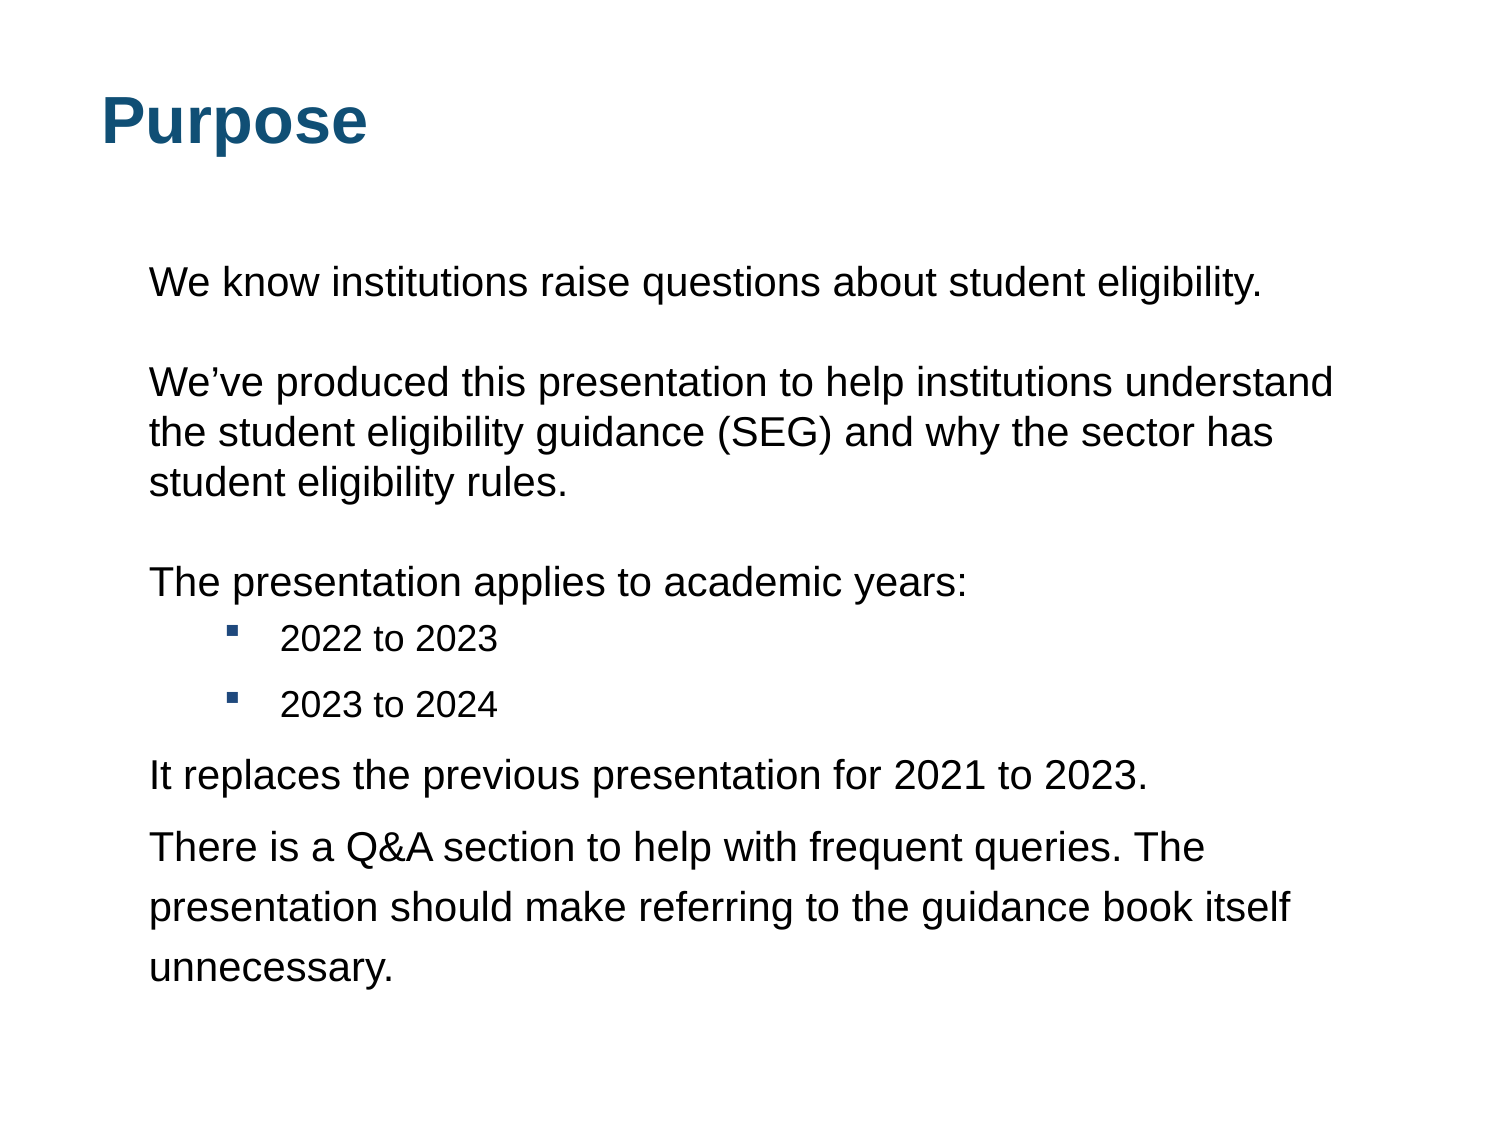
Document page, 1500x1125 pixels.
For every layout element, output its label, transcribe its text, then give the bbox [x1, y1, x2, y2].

list We know institutions raise questions about student eligibility. We’ve produced this presentation to help institutions understand the student eligibility guidance (SEG) and why the sector has student eligibility rules. The presentation applies to academic years: 2022 to 2023 2023 to 2024 It replaces the previous presentation for 2021 to 2023. There is a Q&A section to help with frequent queries. The presentation should make referring to the guidance book itself unnecessary. [148, 254, 1352, 1061]
title Purpose [101, 77, 1399, 159]
